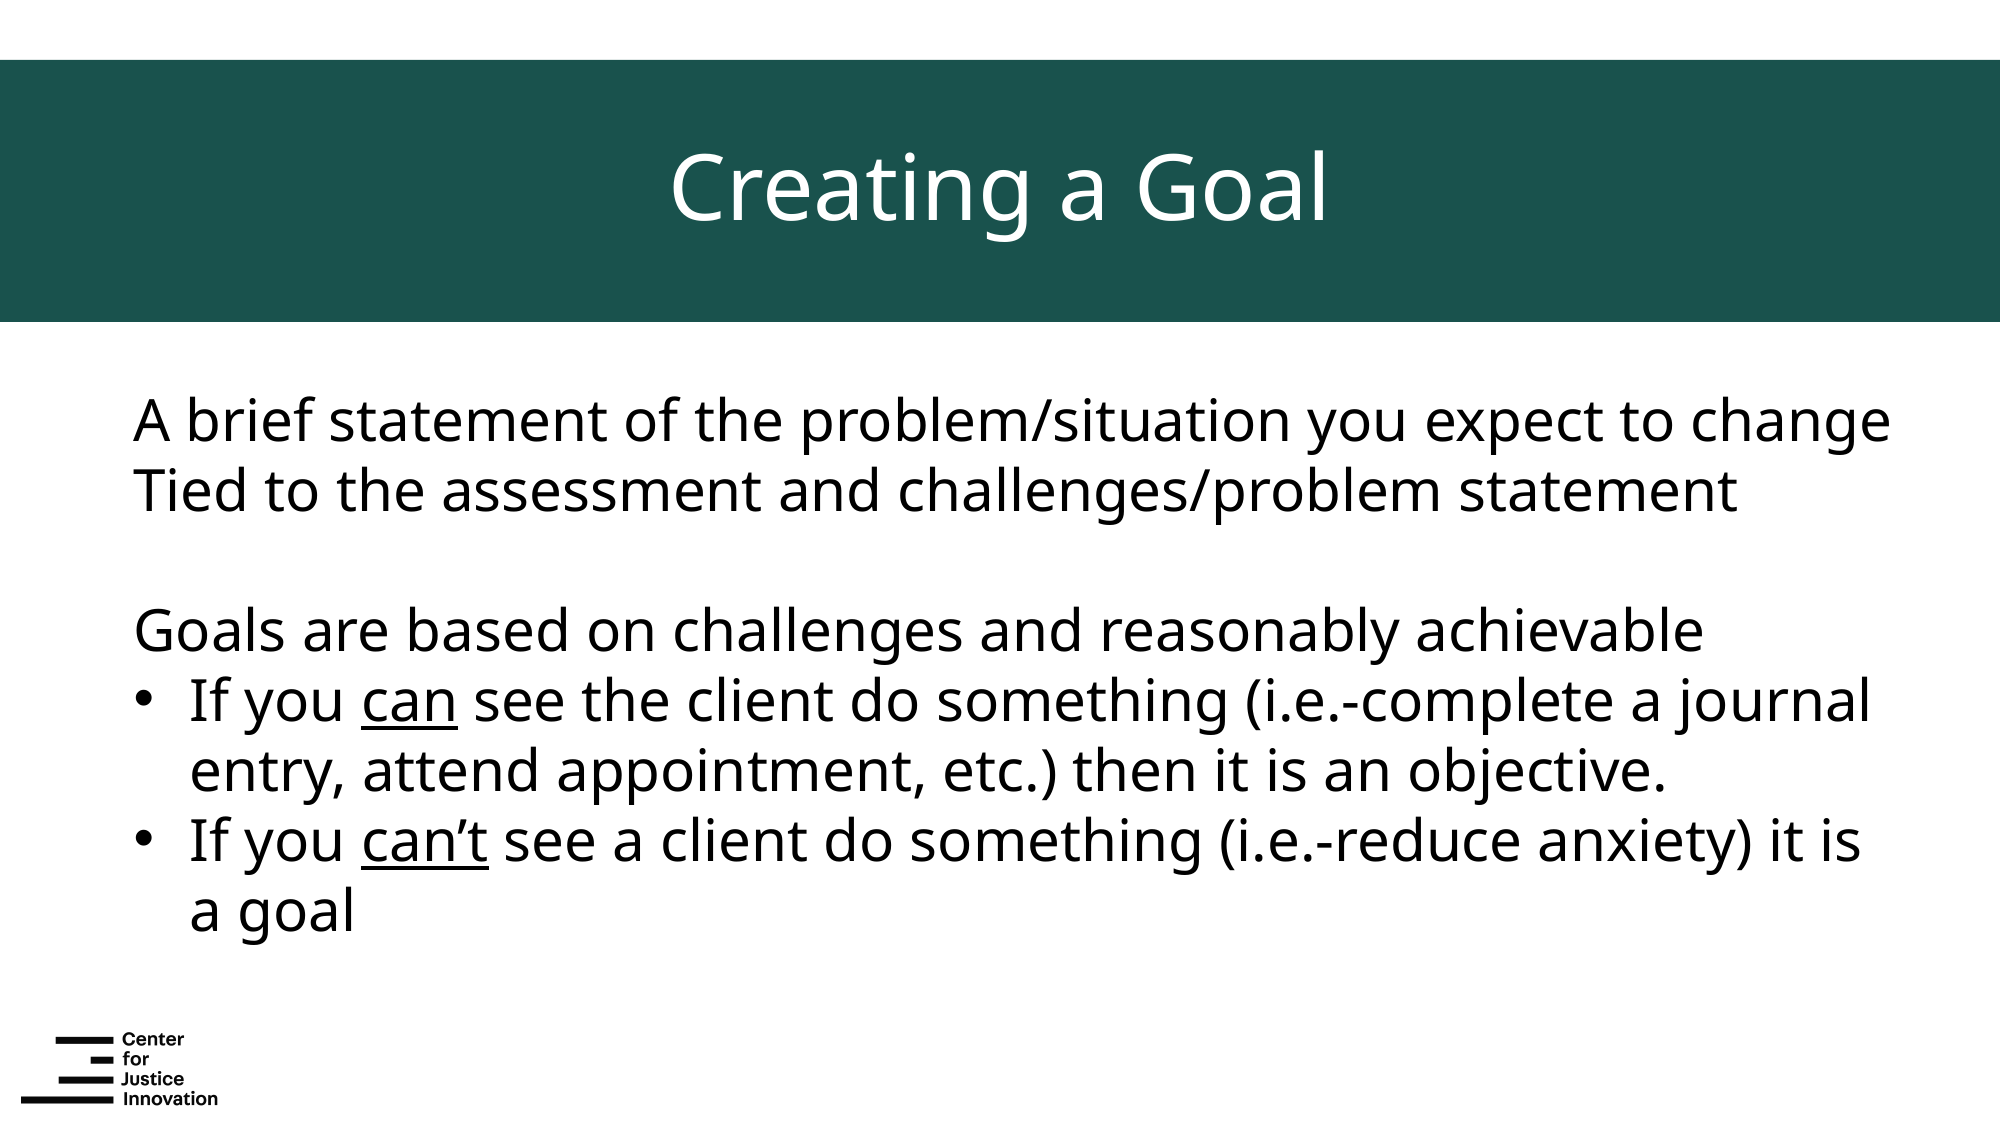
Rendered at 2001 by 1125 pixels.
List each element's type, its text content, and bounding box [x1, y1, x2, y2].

picture [0, 1013, 238, 1125]
text_box A brief statement of the problem/situation you expect to change Tied to the assessment and challenges/problem statement Goals are based on challenges and reasonably achievable If you can see the client do something (i.e.-complete a journal entry, attend appointment, etc.) then it is an objective. If you can’t see a client do something (i.e.-reduce anxiety) it is a goal [118, 375, 1912, 950]
title Creating a Goal [0, 59, 2000, 322]
